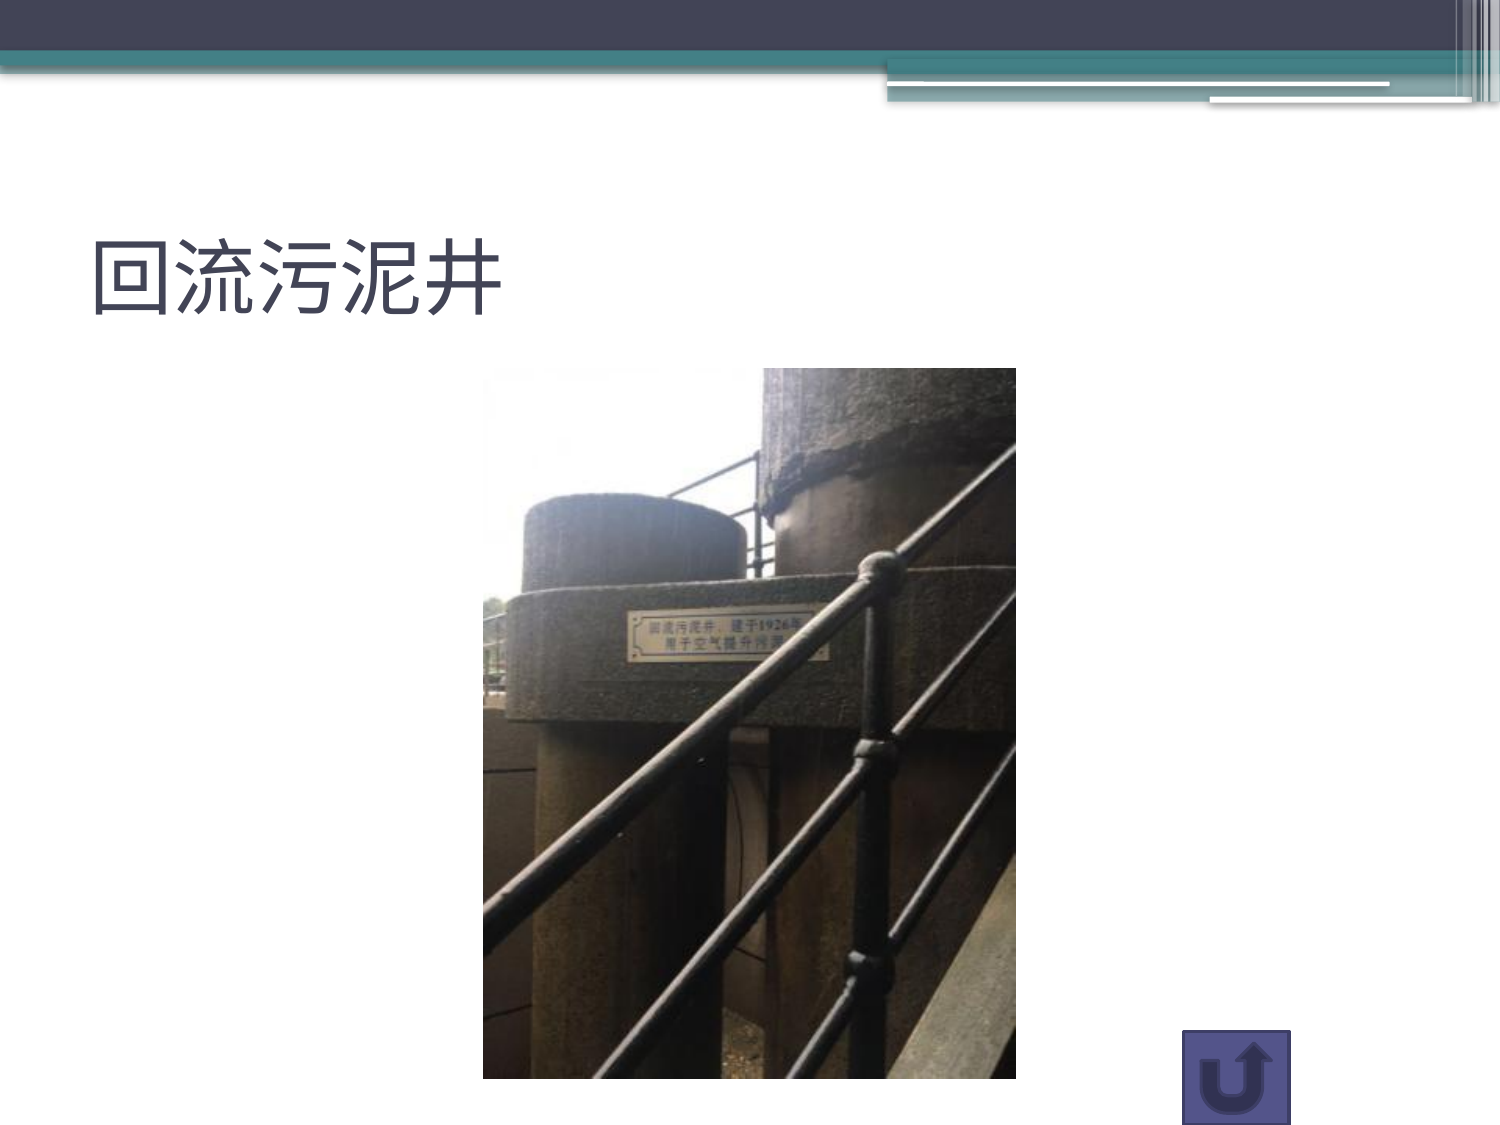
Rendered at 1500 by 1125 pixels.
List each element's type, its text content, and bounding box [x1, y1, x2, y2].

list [483, 368, 1017, 1079]
title 回流污泥井 [75, 187, 1425, 363]
text_box [1182, 1030, 1291, 1125]
